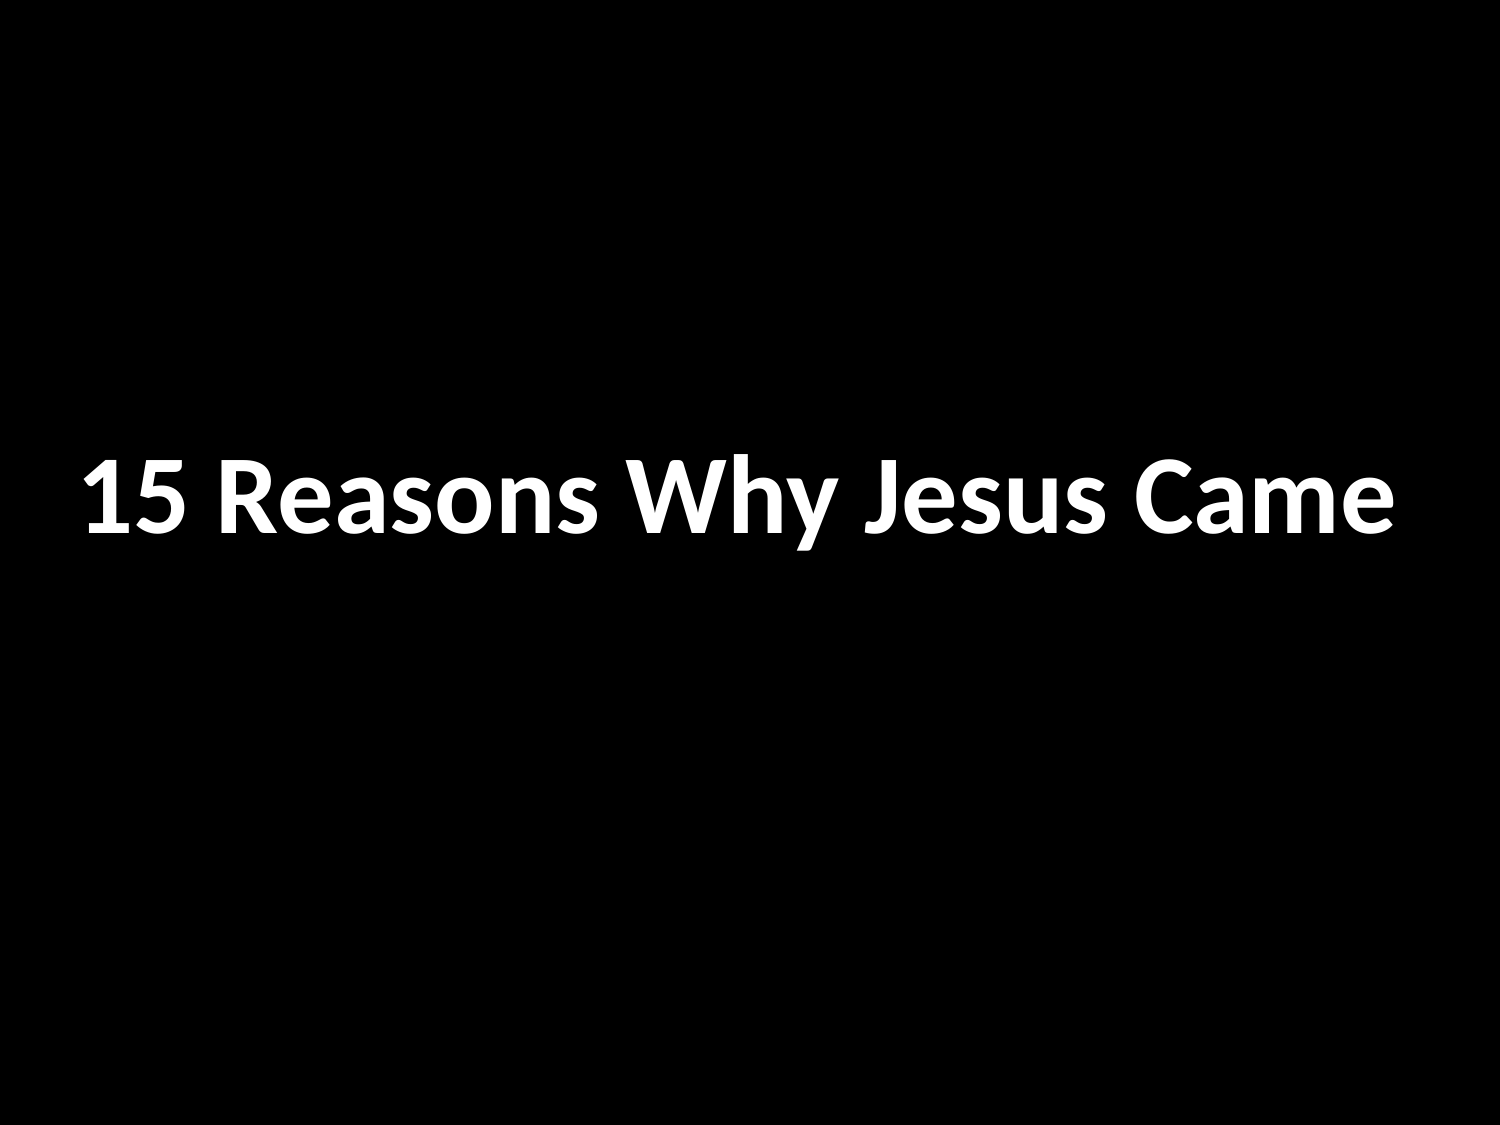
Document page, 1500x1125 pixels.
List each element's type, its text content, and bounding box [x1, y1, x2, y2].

title 15 Reasons Why Jesus Came [0, 99, 1475, 1013]
